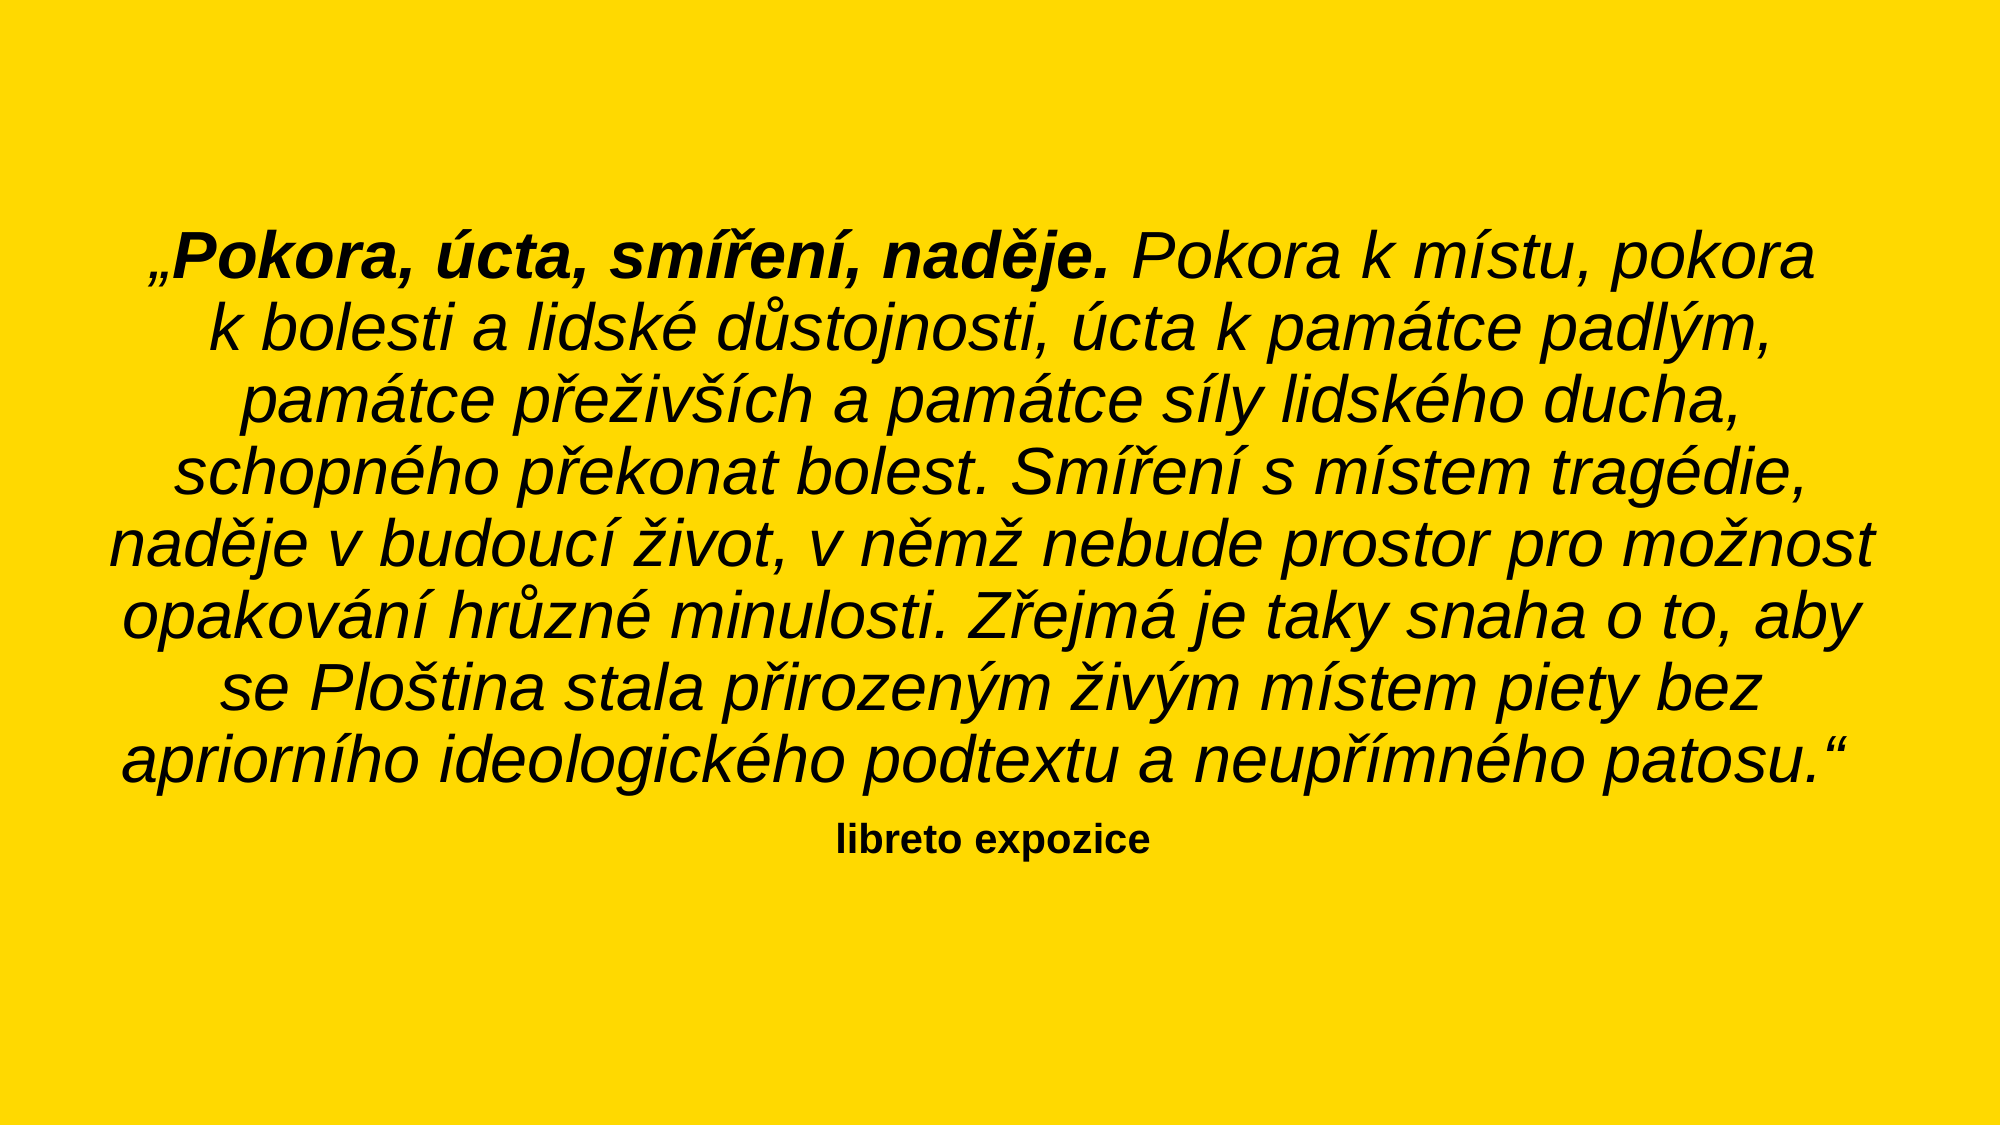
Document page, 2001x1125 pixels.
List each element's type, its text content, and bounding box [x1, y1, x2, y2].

list „Pokora, úcta, smíření, naděje. Pokora k místu, pokora k bolesti a lidské důstojnosti, úcta k památce padlým, památce přeživších a památce síly lidského ducha, schopného překonat bolest. Smíření s místem tragédie, naděje v budoucí život, v němž nebude prostor pro možnost opakování hrůzné minulosti. Zřejmá je taky snaha o to, aby se Ploština stala přirozeným živým místem piety bez apriorního ideologického podtextu a neupřímného patosu.“ libreto expozice [69, 213, 1918, 1089]
